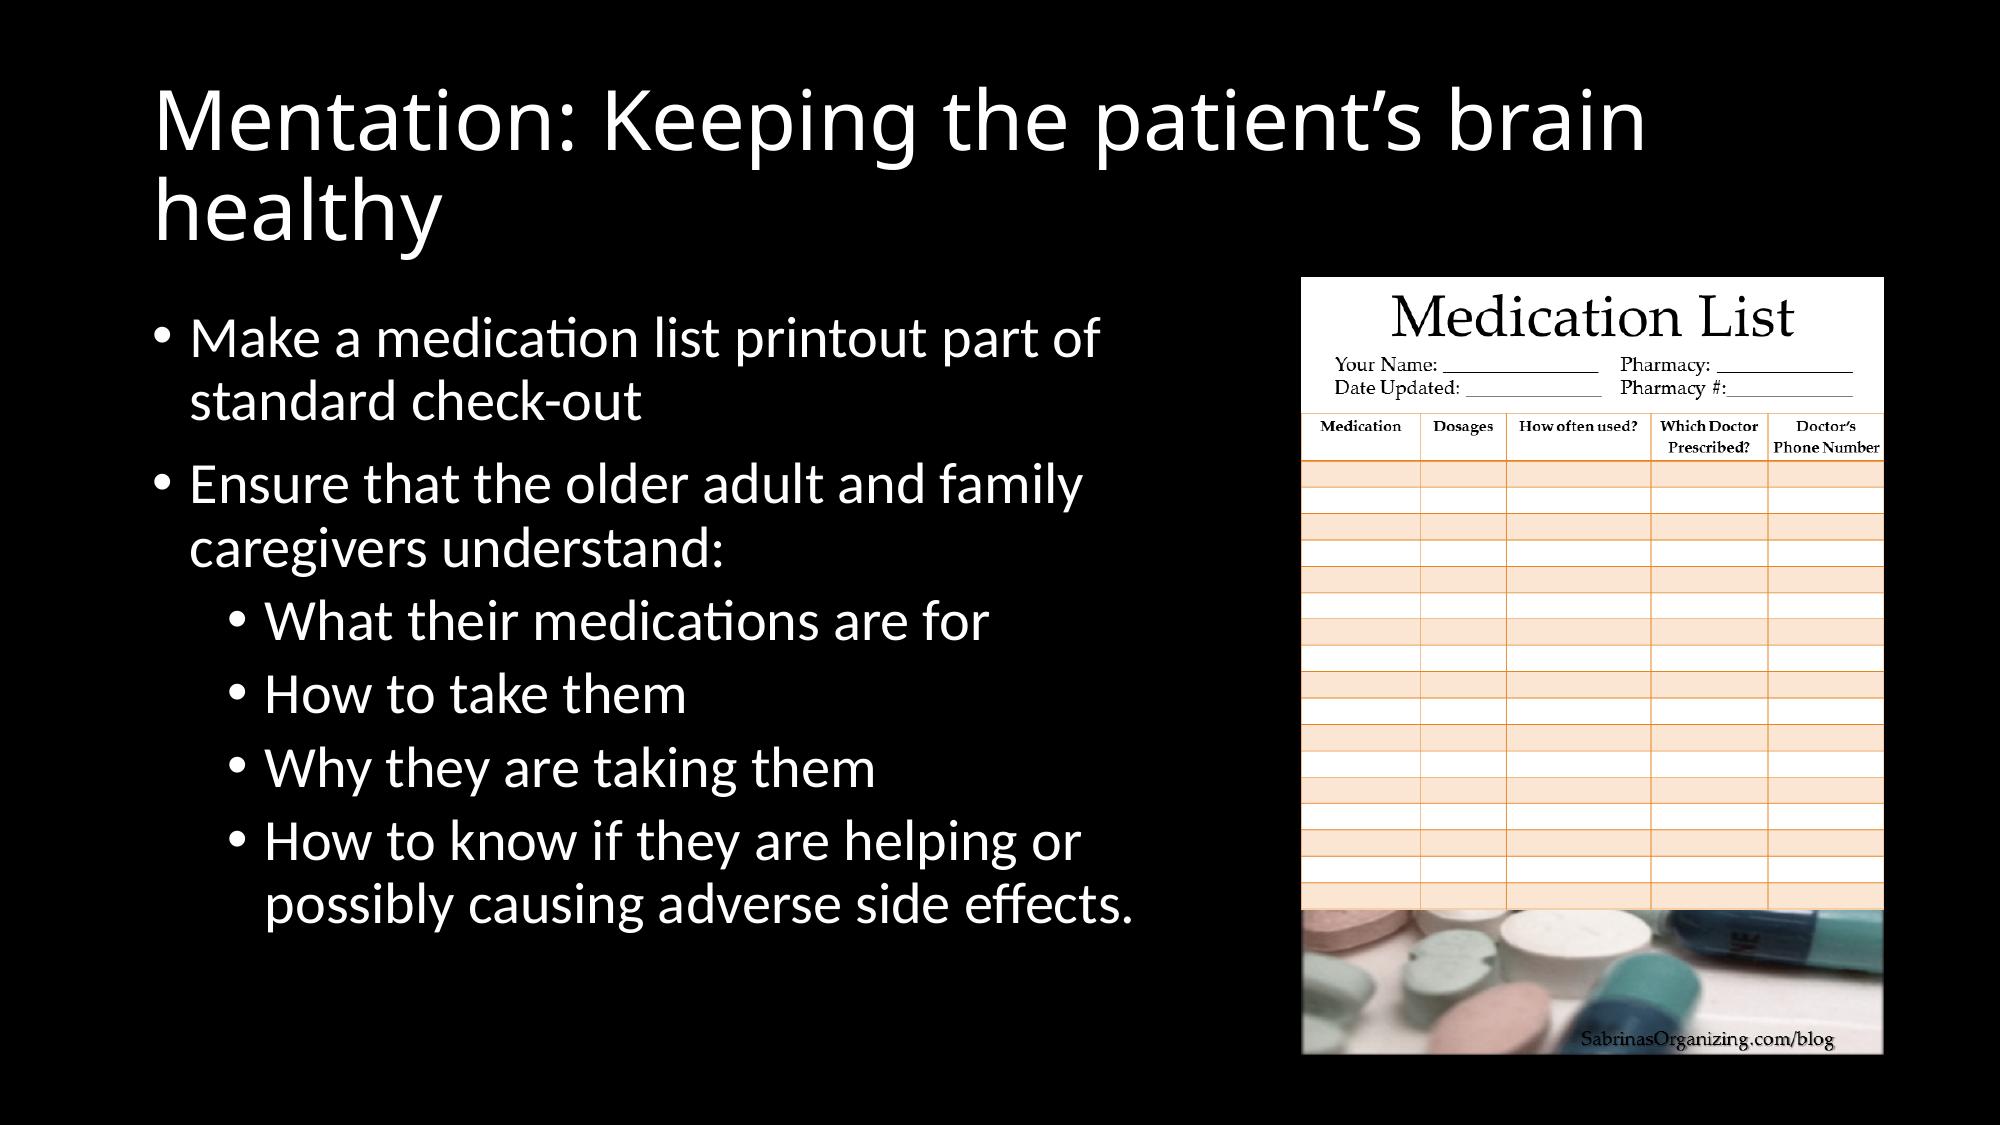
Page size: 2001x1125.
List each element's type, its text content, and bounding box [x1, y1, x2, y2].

picture [1301, 277, 1884, 1055]
title Mentation: Keeping the patient’s brain healthy [137, 59, 1863, 278]
list Make a medication list printout part of standard check-out Ensure that the older adult and family caregivers understand: What their medications are for How to take them Why they are taking them How to know if they are helping or possibly causing adverse side effects. [137, 299, 1186, 1014]
